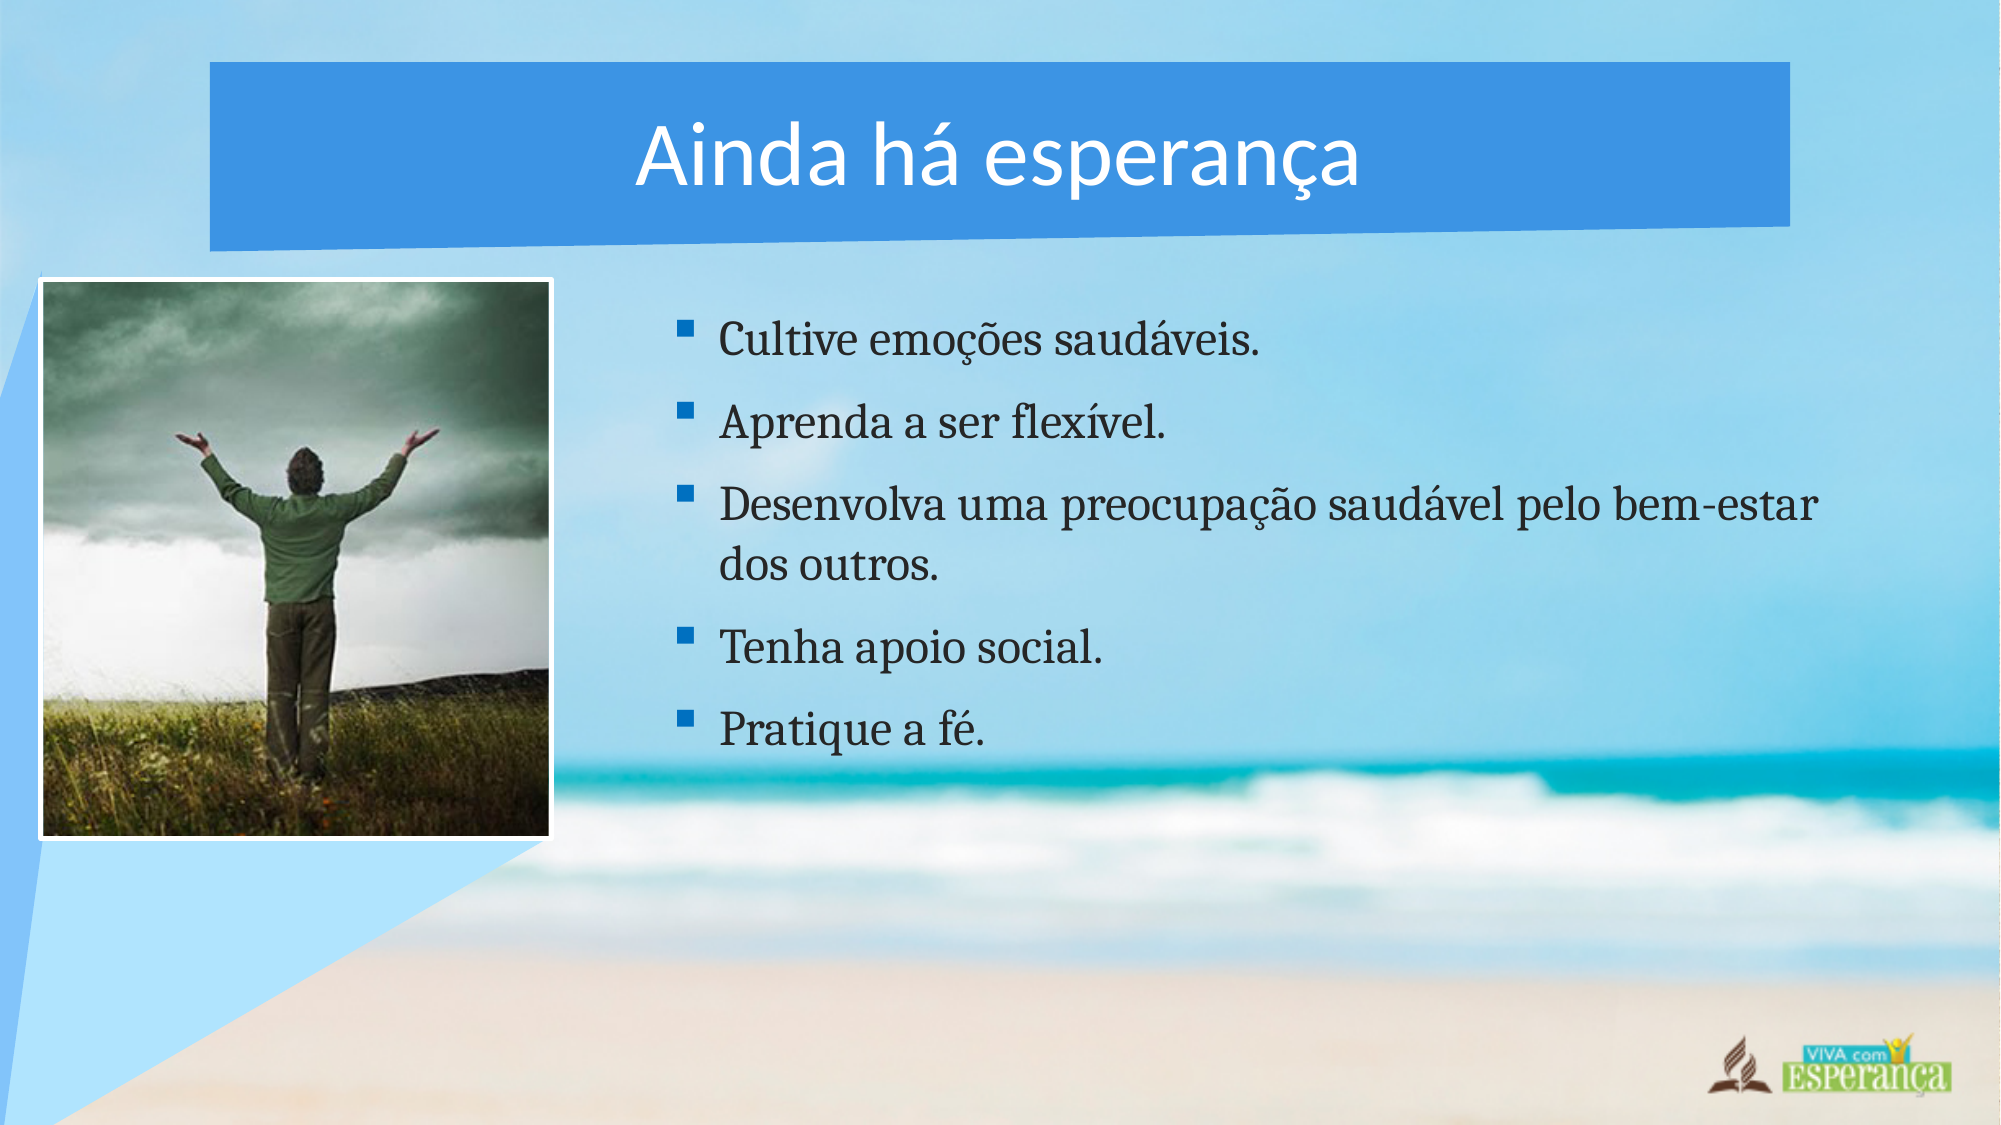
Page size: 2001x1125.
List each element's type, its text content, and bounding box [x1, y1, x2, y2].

list Cultive emoções saudáveis. Aprenda a ser flexível. Desenvolva uma preocupação saudável pelo bem-estar dos outros. Tenha apoio social. Pratique a fé. [657, 298, 1883, 964]
title Ainda há esperança [212, 55, 1788, 242]
picture [43, 281, 549, 837]
picture [0, 0, 2001, 1125]
